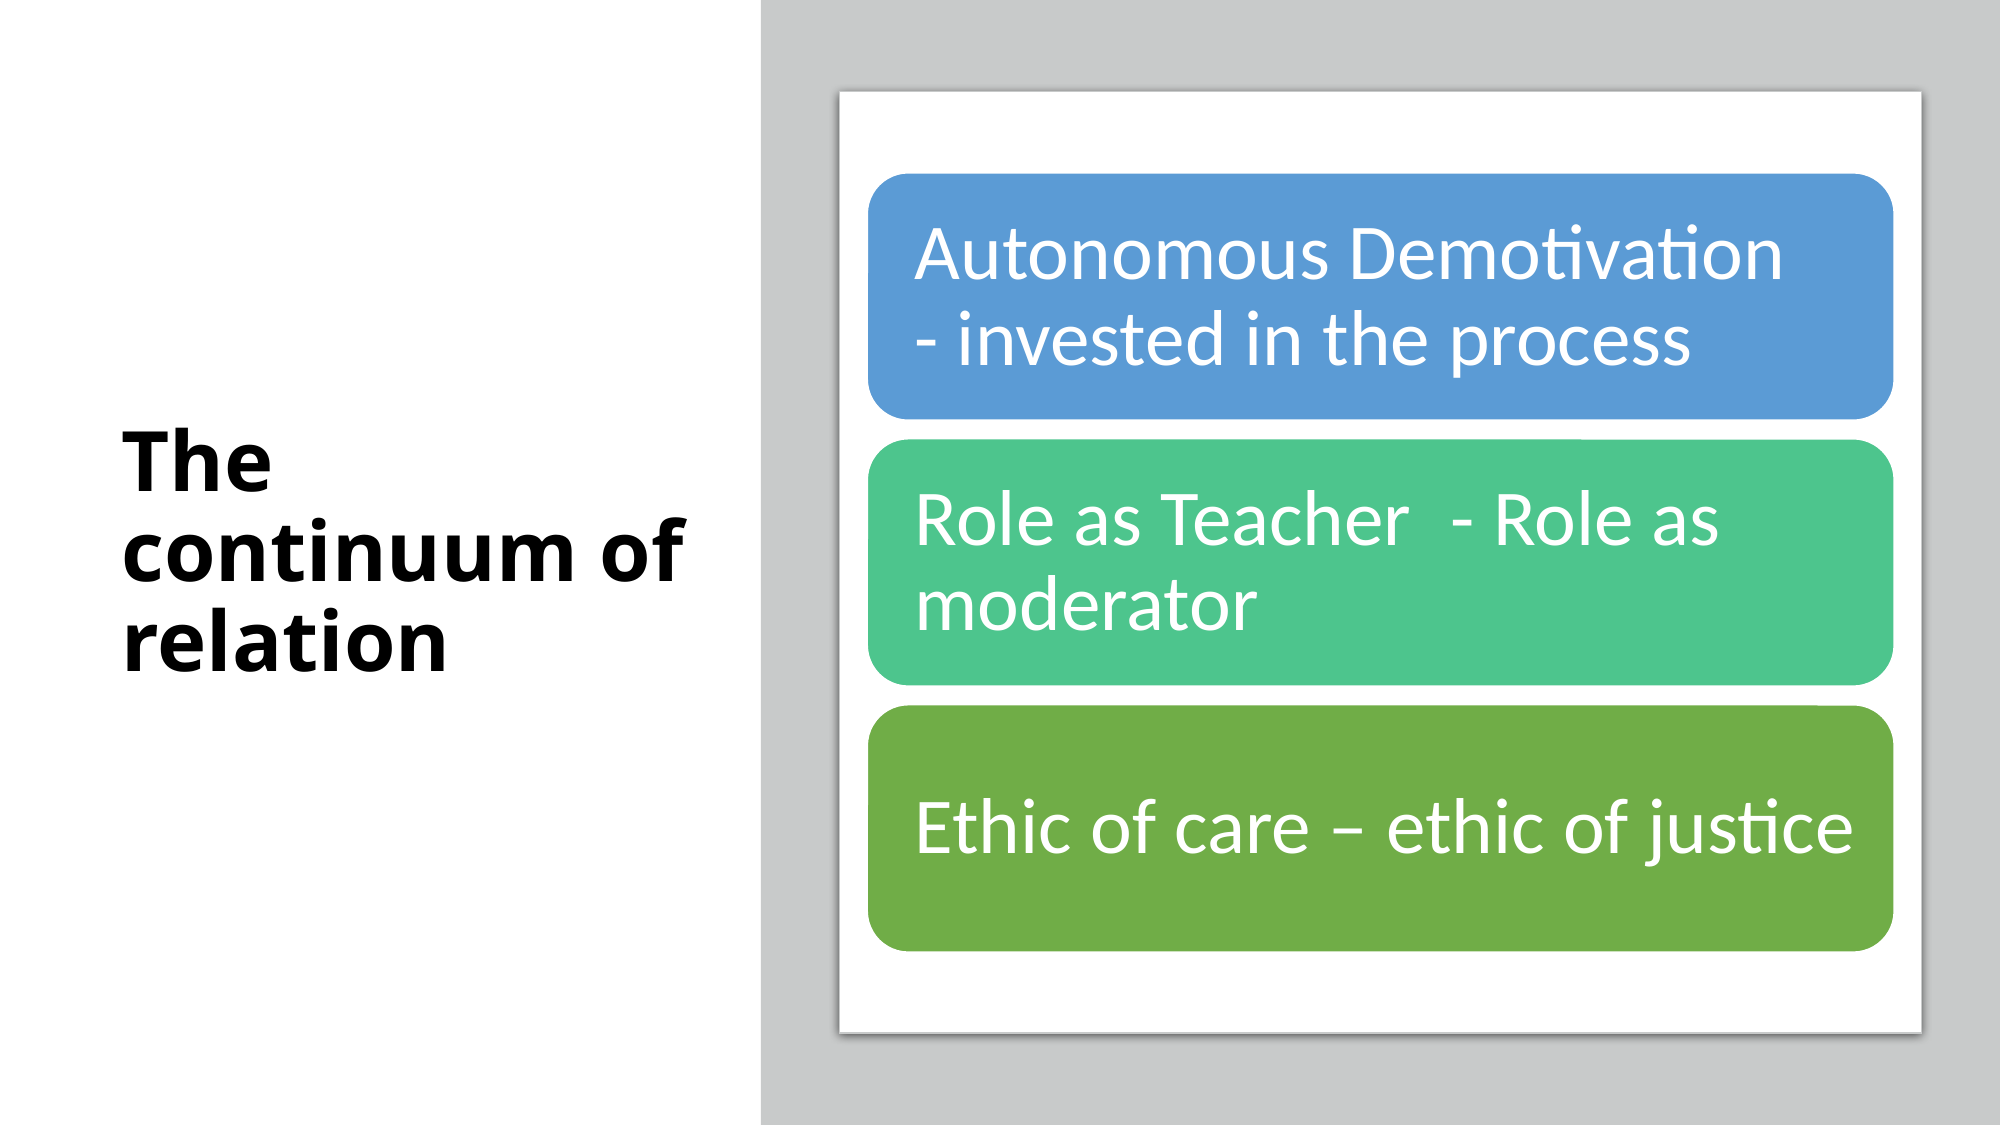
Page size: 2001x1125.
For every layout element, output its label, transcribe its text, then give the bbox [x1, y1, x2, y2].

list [866, 118, 1895, 1007]
text_box [760, 0, 2000, 1125]
title The continuum of relation [106, 103, 708, 1007]
text_box [838, 91, 1922, 1034]
